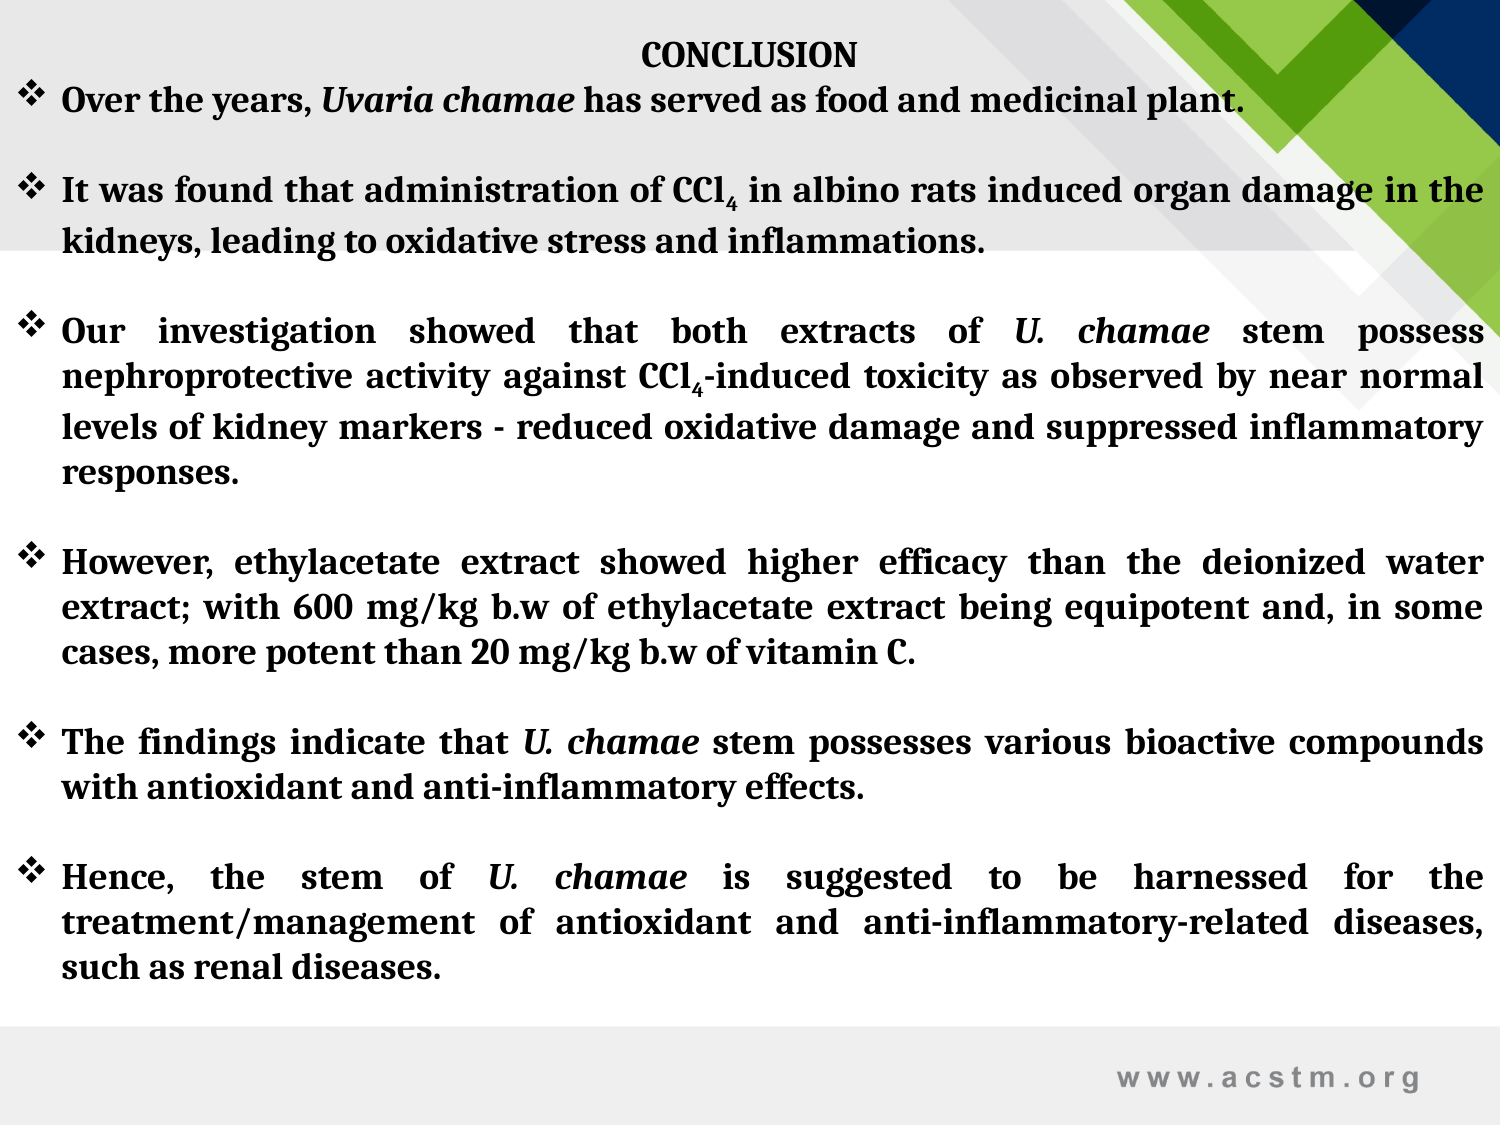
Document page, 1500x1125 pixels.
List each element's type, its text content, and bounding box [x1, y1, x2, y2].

text_box CONCLUSION Over the years, Uvaria chamae has served as food and medicinal plant. It was found that administration of CCl4 in albino rats induced organ damage in the kidneys, leading to oxidative stress and inflammations. Our investigation showed that both extracts of U. chamae stem possess nephroprotective activity against CCl4-induced toxicity as observed by near normal levels of kidney markers - reduced oxidative damage and suppressed inflammatory responses. However, ethylacetate extract showed higher efficacy than the deionized water extract; with 600 mg/kg b.w of ethylacetate extract being equipotent and, in some cases, more potent than 20 mg/kg b.w of vitamin C. The findings indicate that U. chamae stem possesses various bioactive compounds with antioxidant and anti-inflammatory effects. Hence, the stem of U. chamae is suggested to be harnessed for the treatment/management of antioxidant and anti-inflammatory-related diseases, such as renal diseases. [0, 0, 1500, 995]
picture [0, 995, 1500, 1125]
